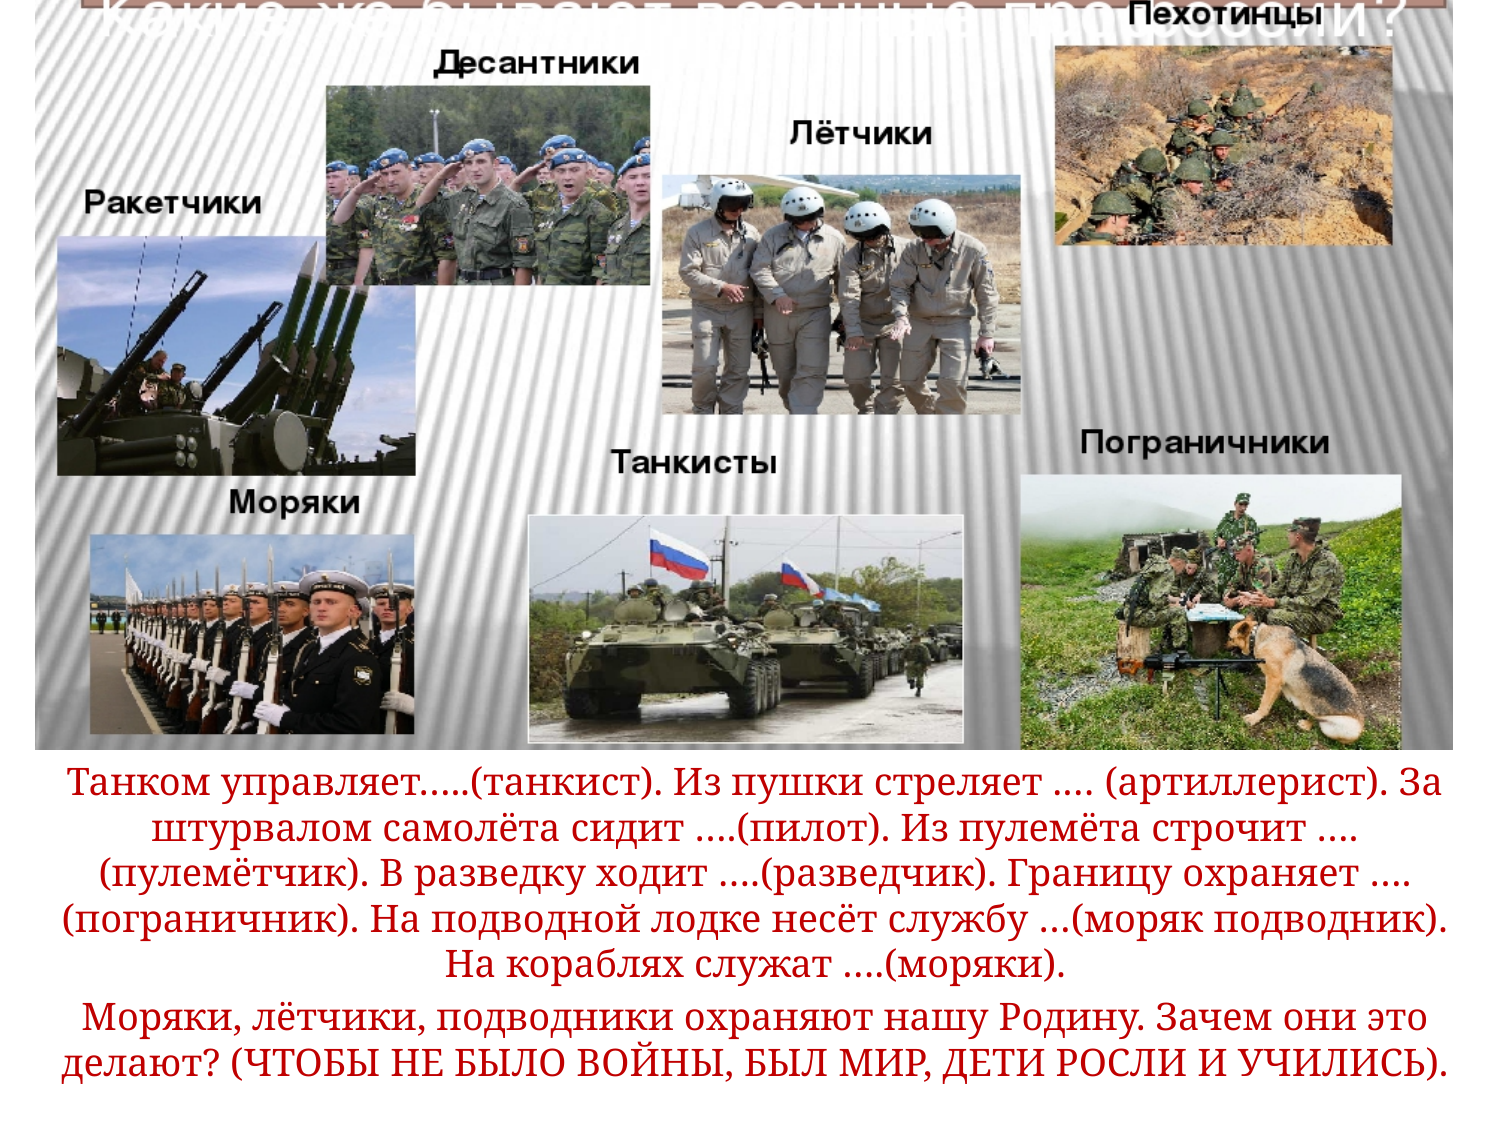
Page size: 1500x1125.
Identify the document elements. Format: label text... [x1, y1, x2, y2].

subtitle Танком управляет…..(танкист). Из пушки стреляет .… (артиллерист). За штурвалом самолёта сидит ….(пилот). Из пулемёта строчит ….(пулемётчик). В разведку ходит ….(разведчик). Границу охраняет ….(пограничник). На подводной лодке несёт службу …(моряк подводник). На кораблях служат ….(моряки). Моряки, лётчики, подводники охраняют нашу Родину. Зачем они это делают? (ЧТОБЫ НЕ БЫЛО ВОЙНЫ, БЫЛ МИР, ДЕТИ РОСЛИ И УЧИЛИСЬ). [35, 750, 1477, 1125]
picture [34, 0, 1454, 751]
